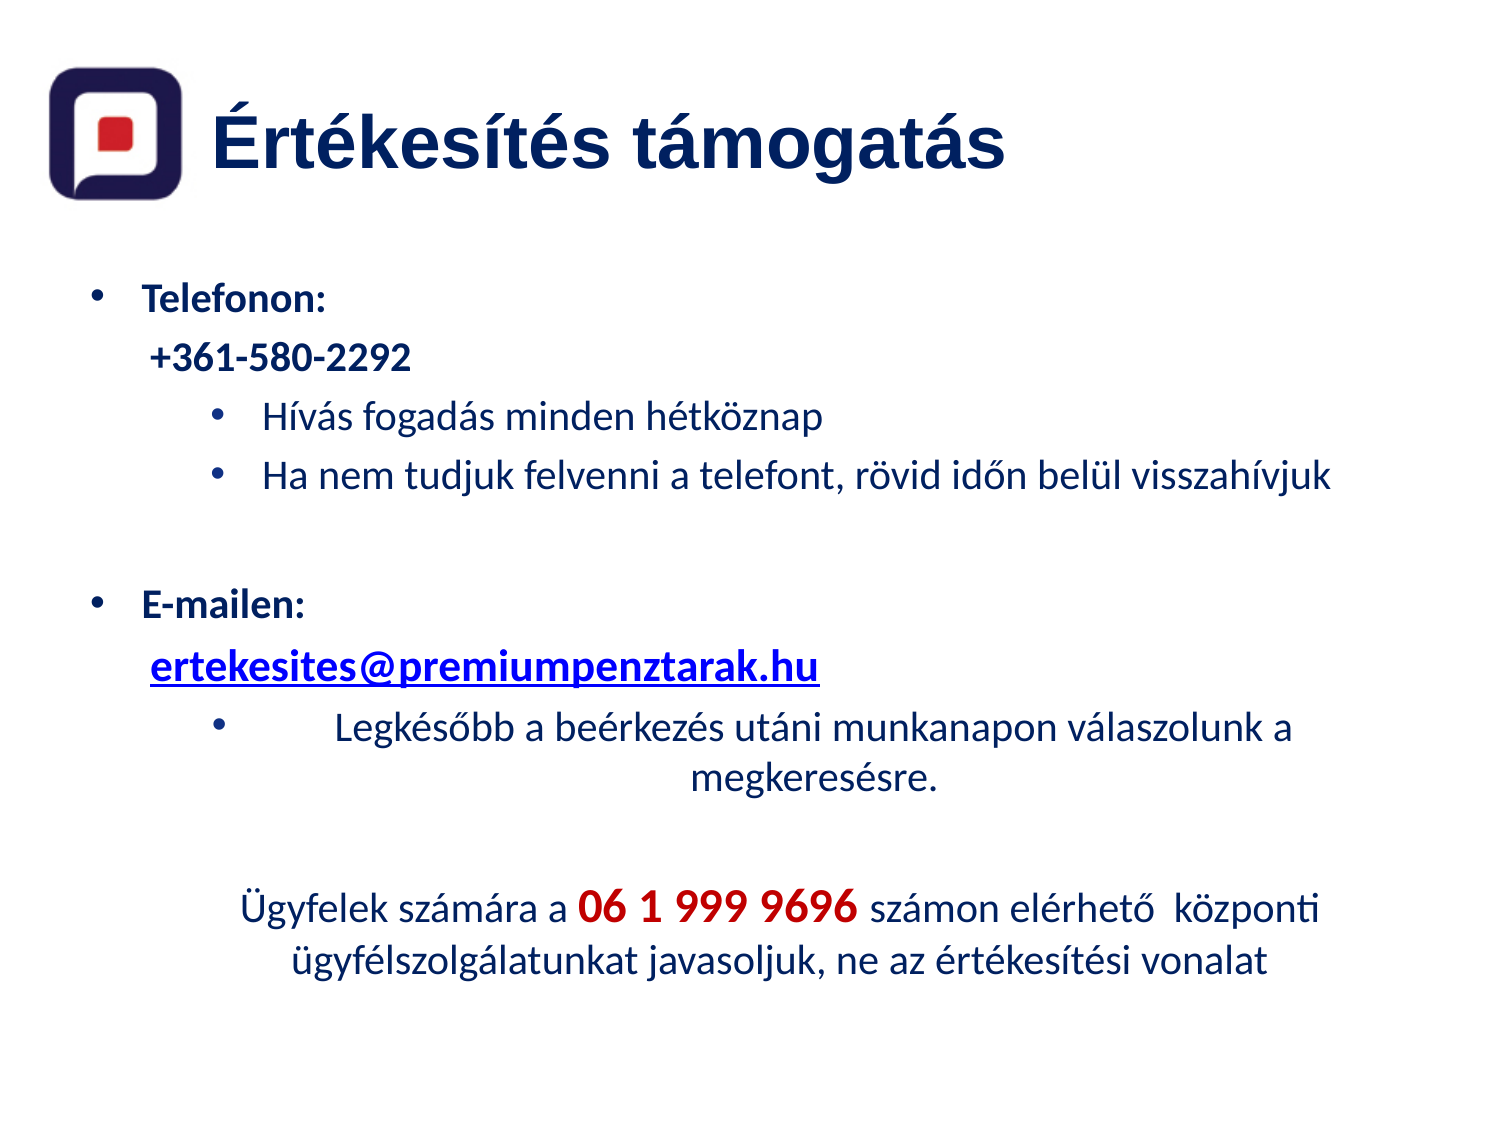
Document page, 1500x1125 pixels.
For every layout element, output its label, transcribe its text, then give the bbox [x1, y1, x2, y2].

list Telefonon: +361-580-2292 Hívás fogadás minden hétköznap Ha nem tudjuk felvenni a telefont, rövid időn belül visszahívjuk E-mailen: ertekesites@premiumpenztarak.hu Legkésőbb a beérkezés utáni munkanapon válaszolunk a megkeresésre. Ügyfelek számára a 06 1 999 9696 számon elérhető központi ügyfélszolgálatunkat javasoljuk, ne az értékesítési vonalat [75, 262, 1425, 1005]
title Értékesítés támogatás [196, 45, 1425, 232]
picture [29, 42, 197, 215]
